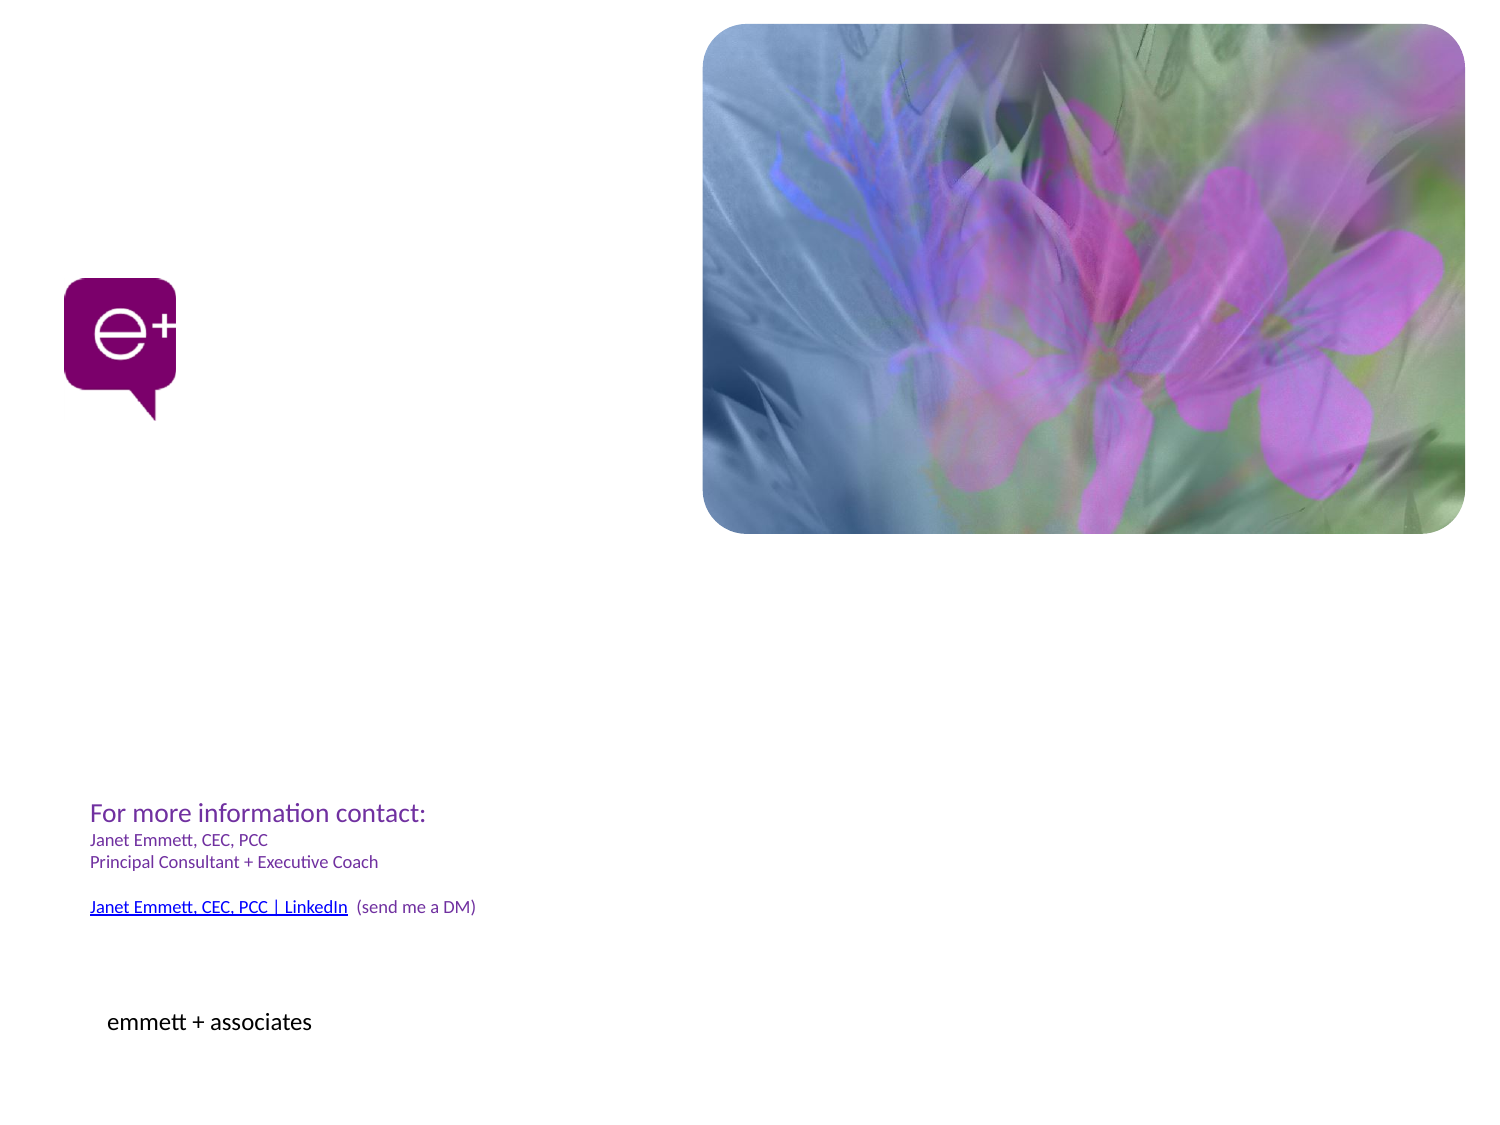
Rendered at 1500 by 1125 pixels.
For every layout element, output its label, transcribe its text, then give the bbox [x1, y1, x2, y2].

title For more information contact: Janet Emmett, CEC, PCC Principal Consultant + Executive Coach Janet Emmett, CEC, PCC | LinkedIn (send me a DM) emmett + associates [75, 751, 1425, 1083]
picture [64, 278, 176, 421]
picture [702, 23, 1466, 535]
